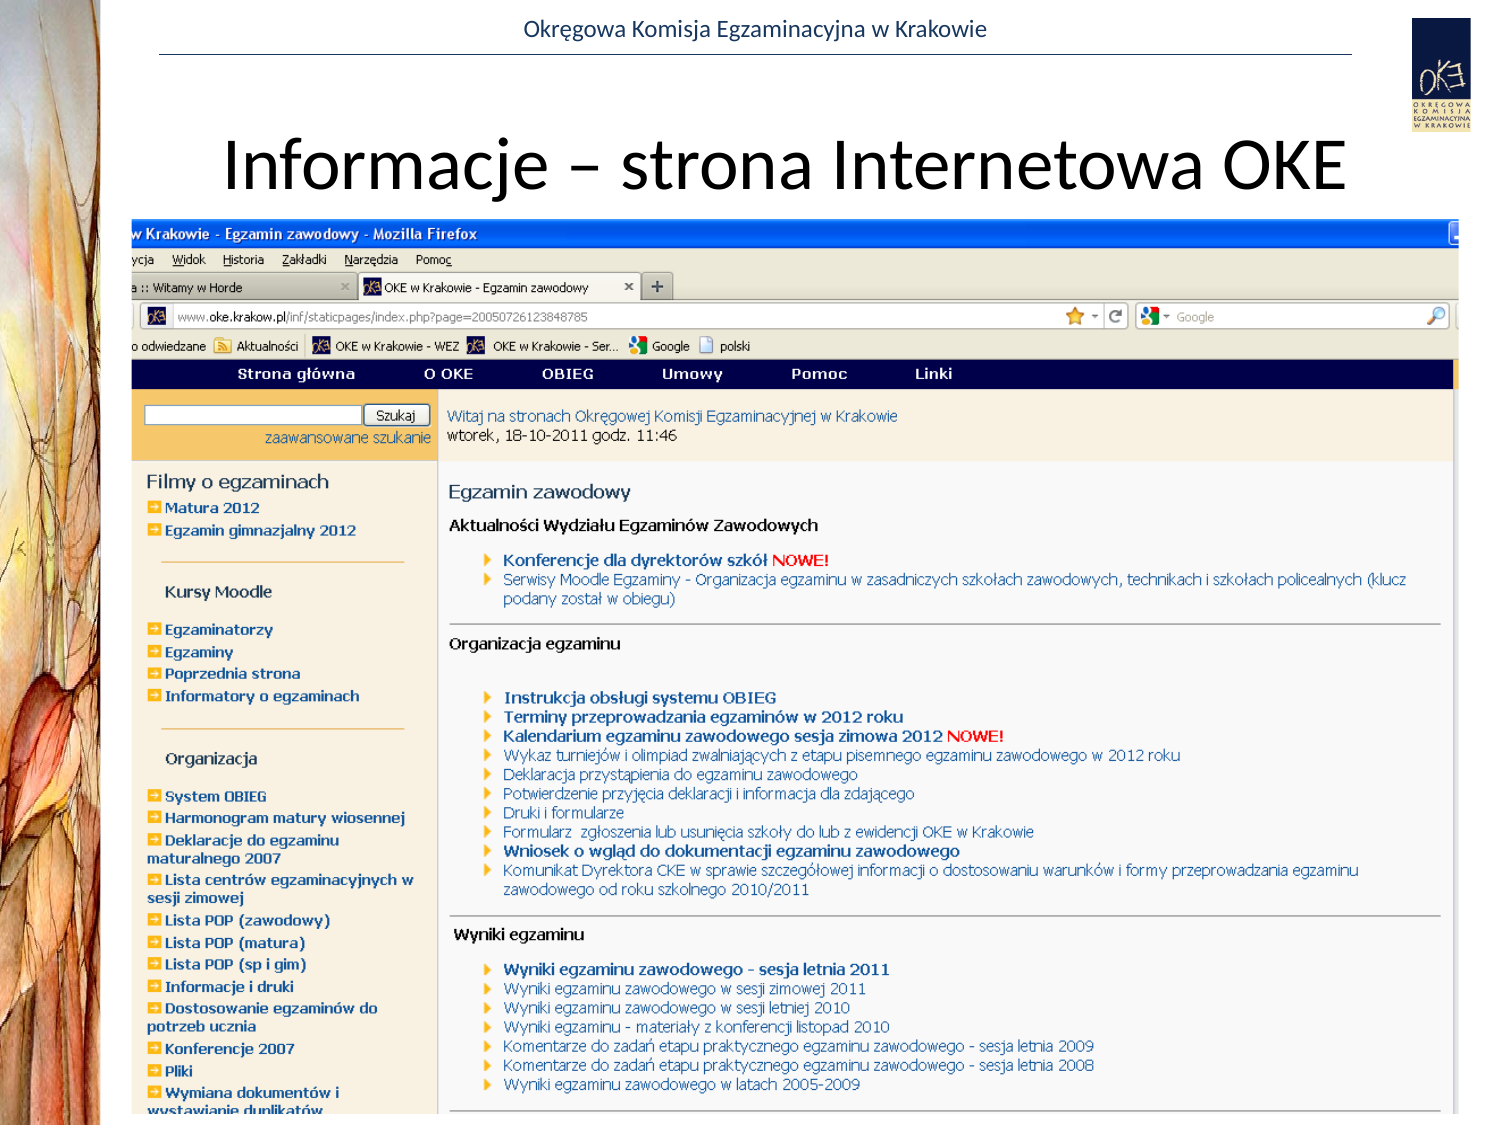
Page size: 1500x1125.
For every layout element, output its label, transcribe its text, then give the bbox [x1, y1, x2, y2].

picture [0, 0, 101, 1125]
picture [131, 219, 1459, 1114]
picture [1412, 18, 1471, 132]
title Informacje – strona Internetowa OKE [147, 66, 1424, 218]
